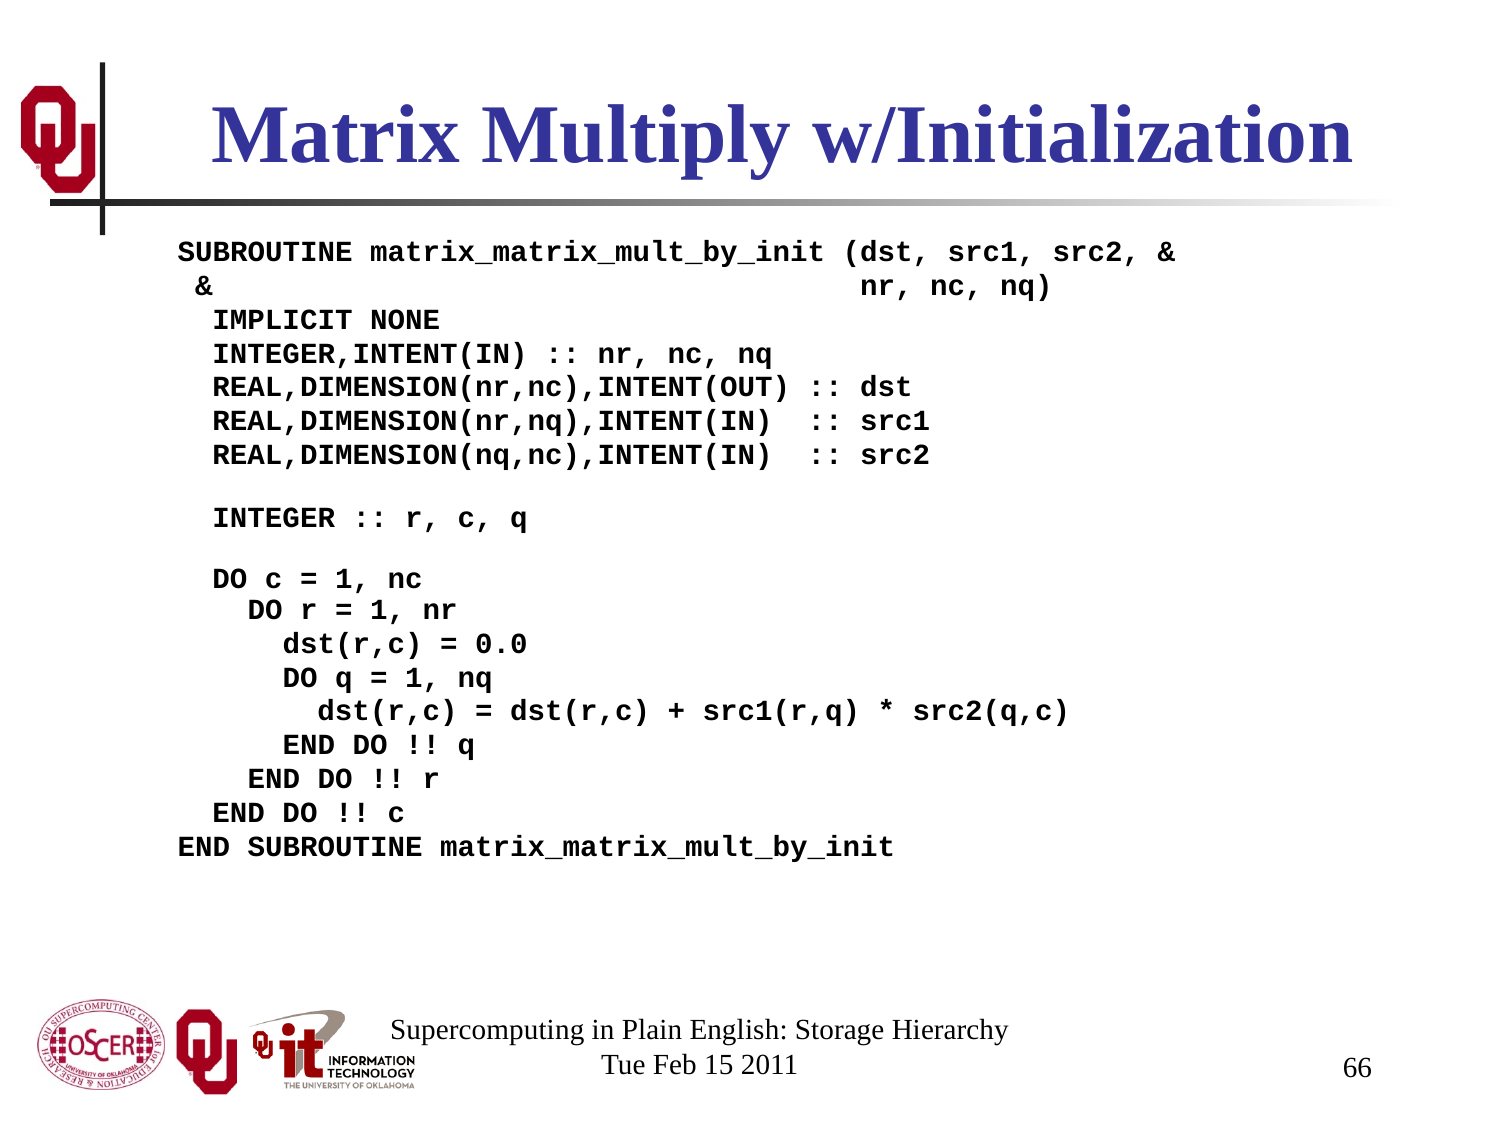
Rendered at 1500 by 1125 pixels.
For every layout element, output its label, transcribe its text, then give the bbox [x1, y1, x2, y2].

picture [174, 1051, 425, 1099]
title Matrix Multiply w/Initialization [124, 74, 1442, 187]
list SUBROUTINE matrix_matrix_mult_by_init (dst, src1, src2, & & nr, nc, nq) IMPLICIT NONE INTEGER,INTENT(IN) :: nr, nc, nq REAL,DIMENSION(nr,nc),INTENT(OUT) :: dst REAL,DIMENSION(nr,nq),INTENT(IN) :: src1 REAL,DIMENSION(nq,nc),INTENT(IN) :: src2 INTEGER :: r, c, q DO c = 1, nc DO r = 1, nr dst(r,c) = 0.0 DO q = 1, nq dst(r,c) = dst(r,c) + src1(r,q) * src2(q,c) END DO !! q END DO !! r END DO !! c END SUBROUTINE matrix_matrix_mult_by_init [162, 224, 1438, 1051]
text_box Supercomputing in Plain English: Storage Hierarchy Tue Feb 15 2011 [262, 1012, 1138, 1088]
slide_number 66 [1174, 1051, 1388, 1091]
picture [37, 999, 165, 1090]
picture [18, 83, 97, 196]
